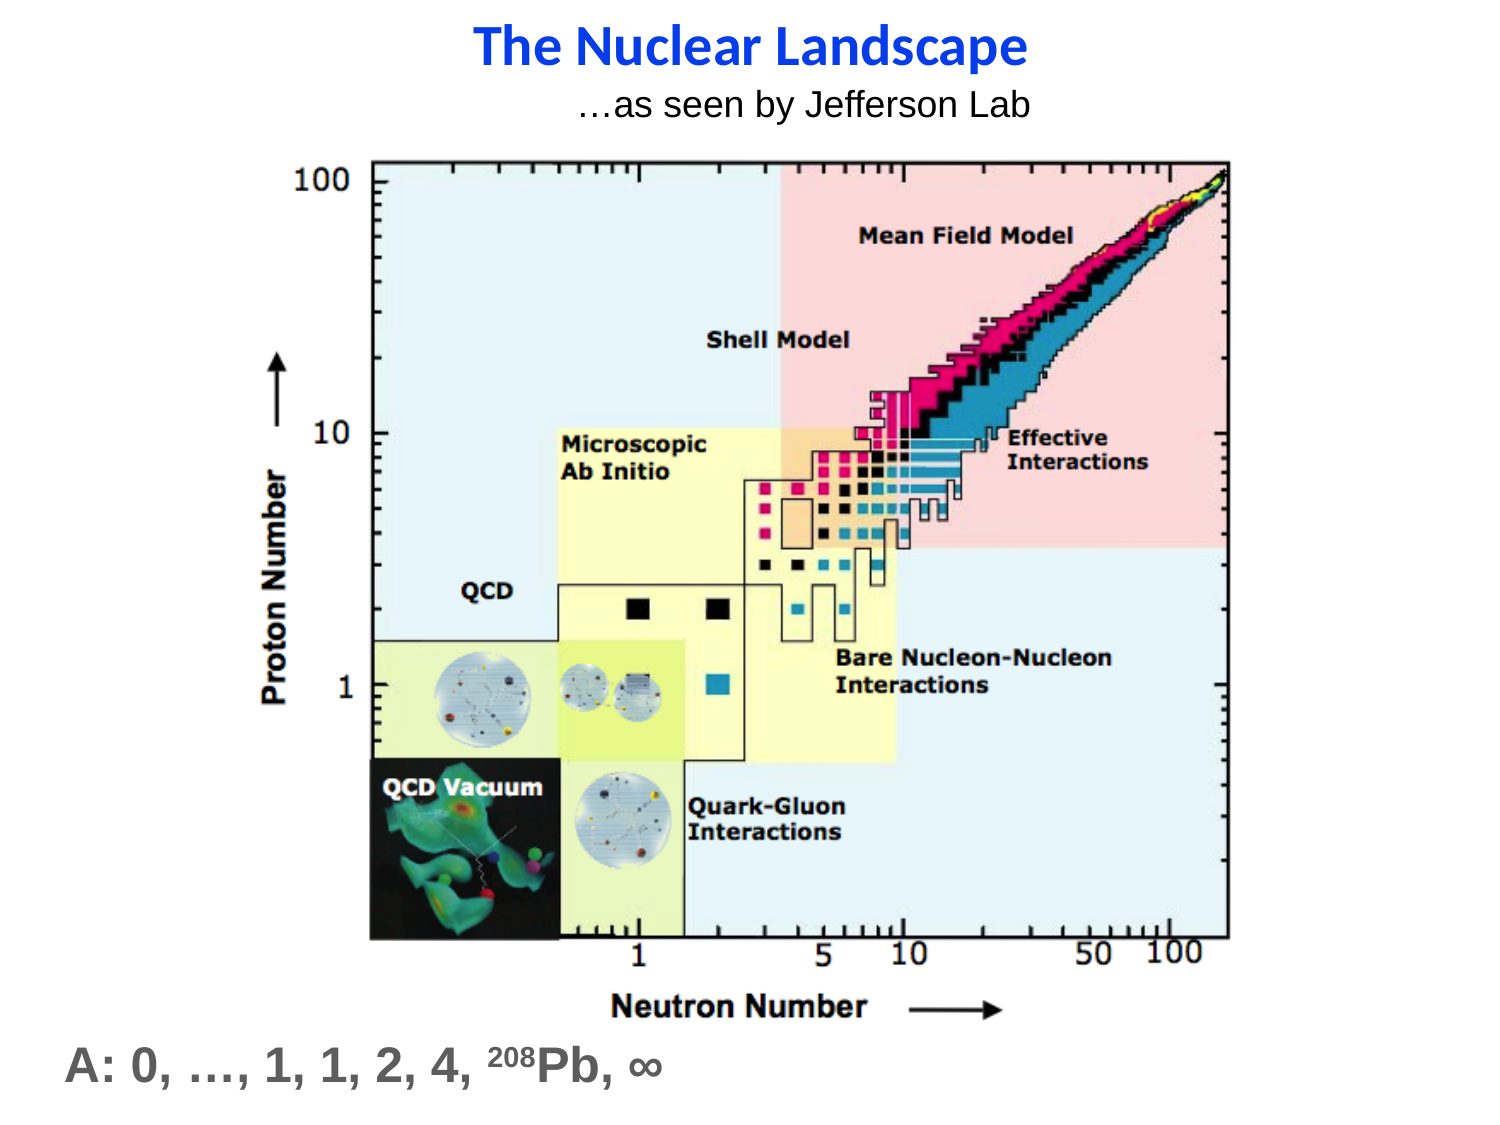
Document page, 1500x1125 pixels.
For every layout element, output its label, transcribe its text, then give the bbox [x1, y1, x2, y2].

text_box The Nuclear Landscape [185, 0, 1316, 85]
text_box …as seen by Jefferson Lab [561, 85, 1046, 133]
picture [237, 145, 1255, 1033]
text_box A: 0, …, 1, 1, 2, 4, 208Pb, ∞ [49, 1024, 693, 1100]
